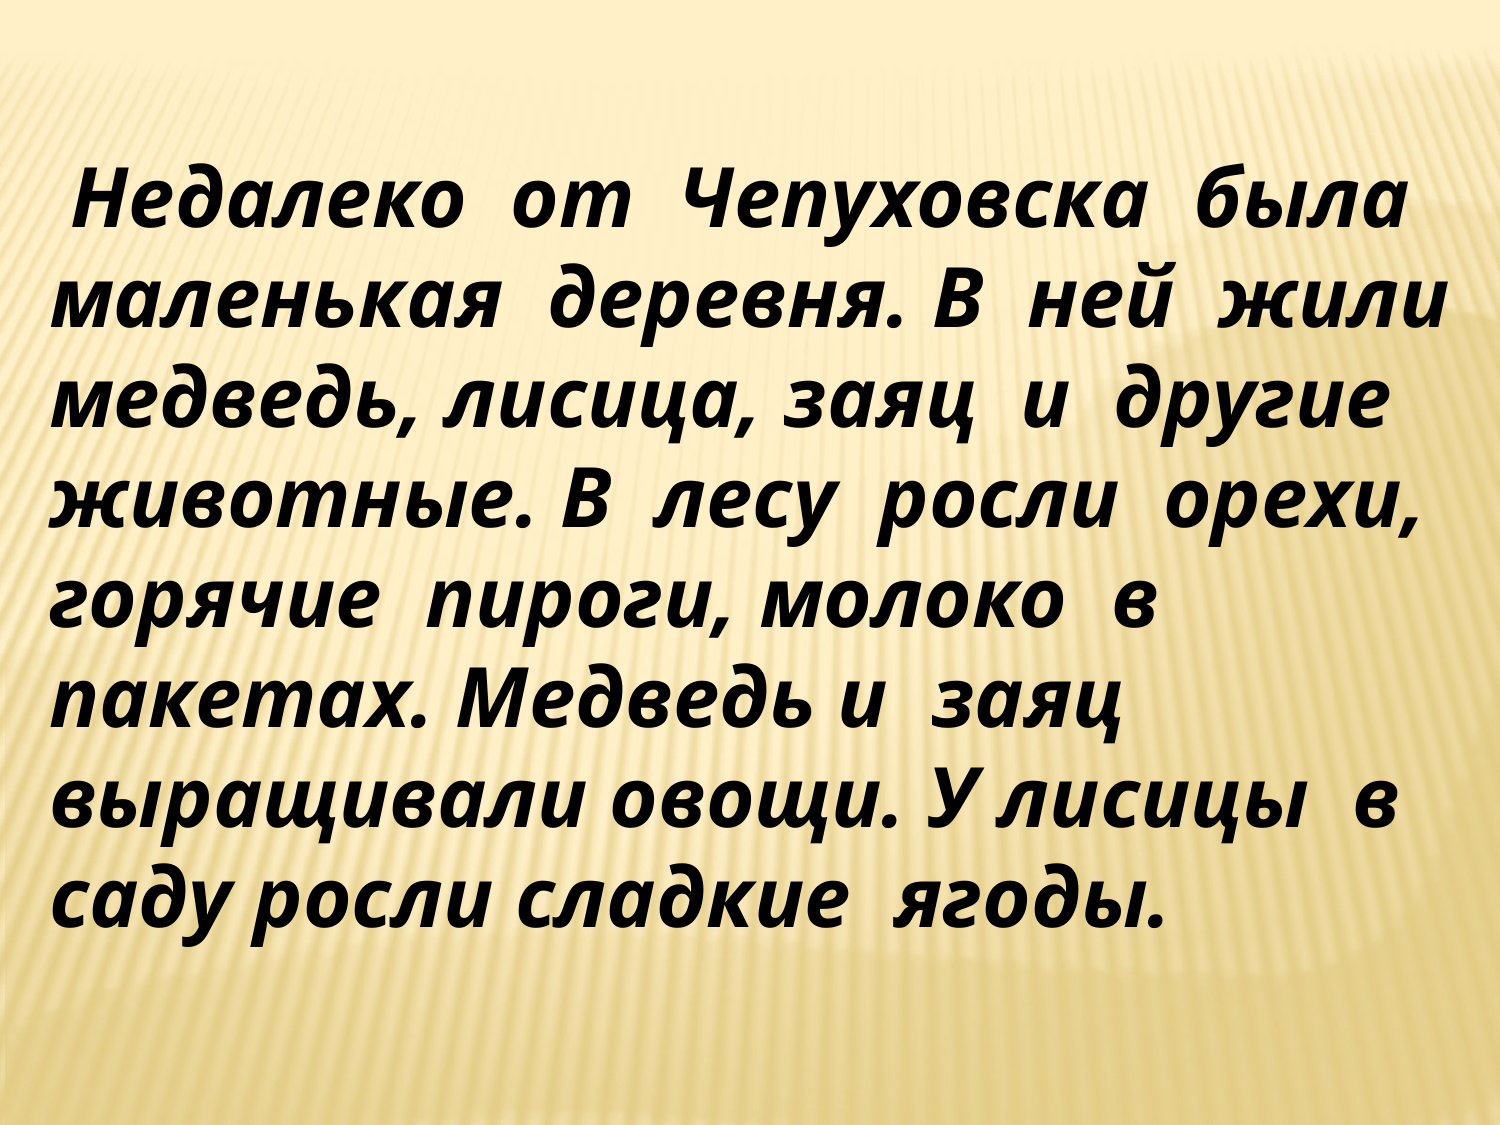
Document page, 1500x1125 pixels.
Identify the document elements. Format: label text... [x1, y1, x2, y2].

text_box Недалеко от Чепуховска была маленькая деревня. В ней жили медведь, лисица, заяц и другие животные. В лесу росли орехи, горячие пироги, молоко в пакетах. Медведь и заяц выращивали овощи. У лисицы в саду росли сладкие ягоды. [29, 136, 1471, 952]
